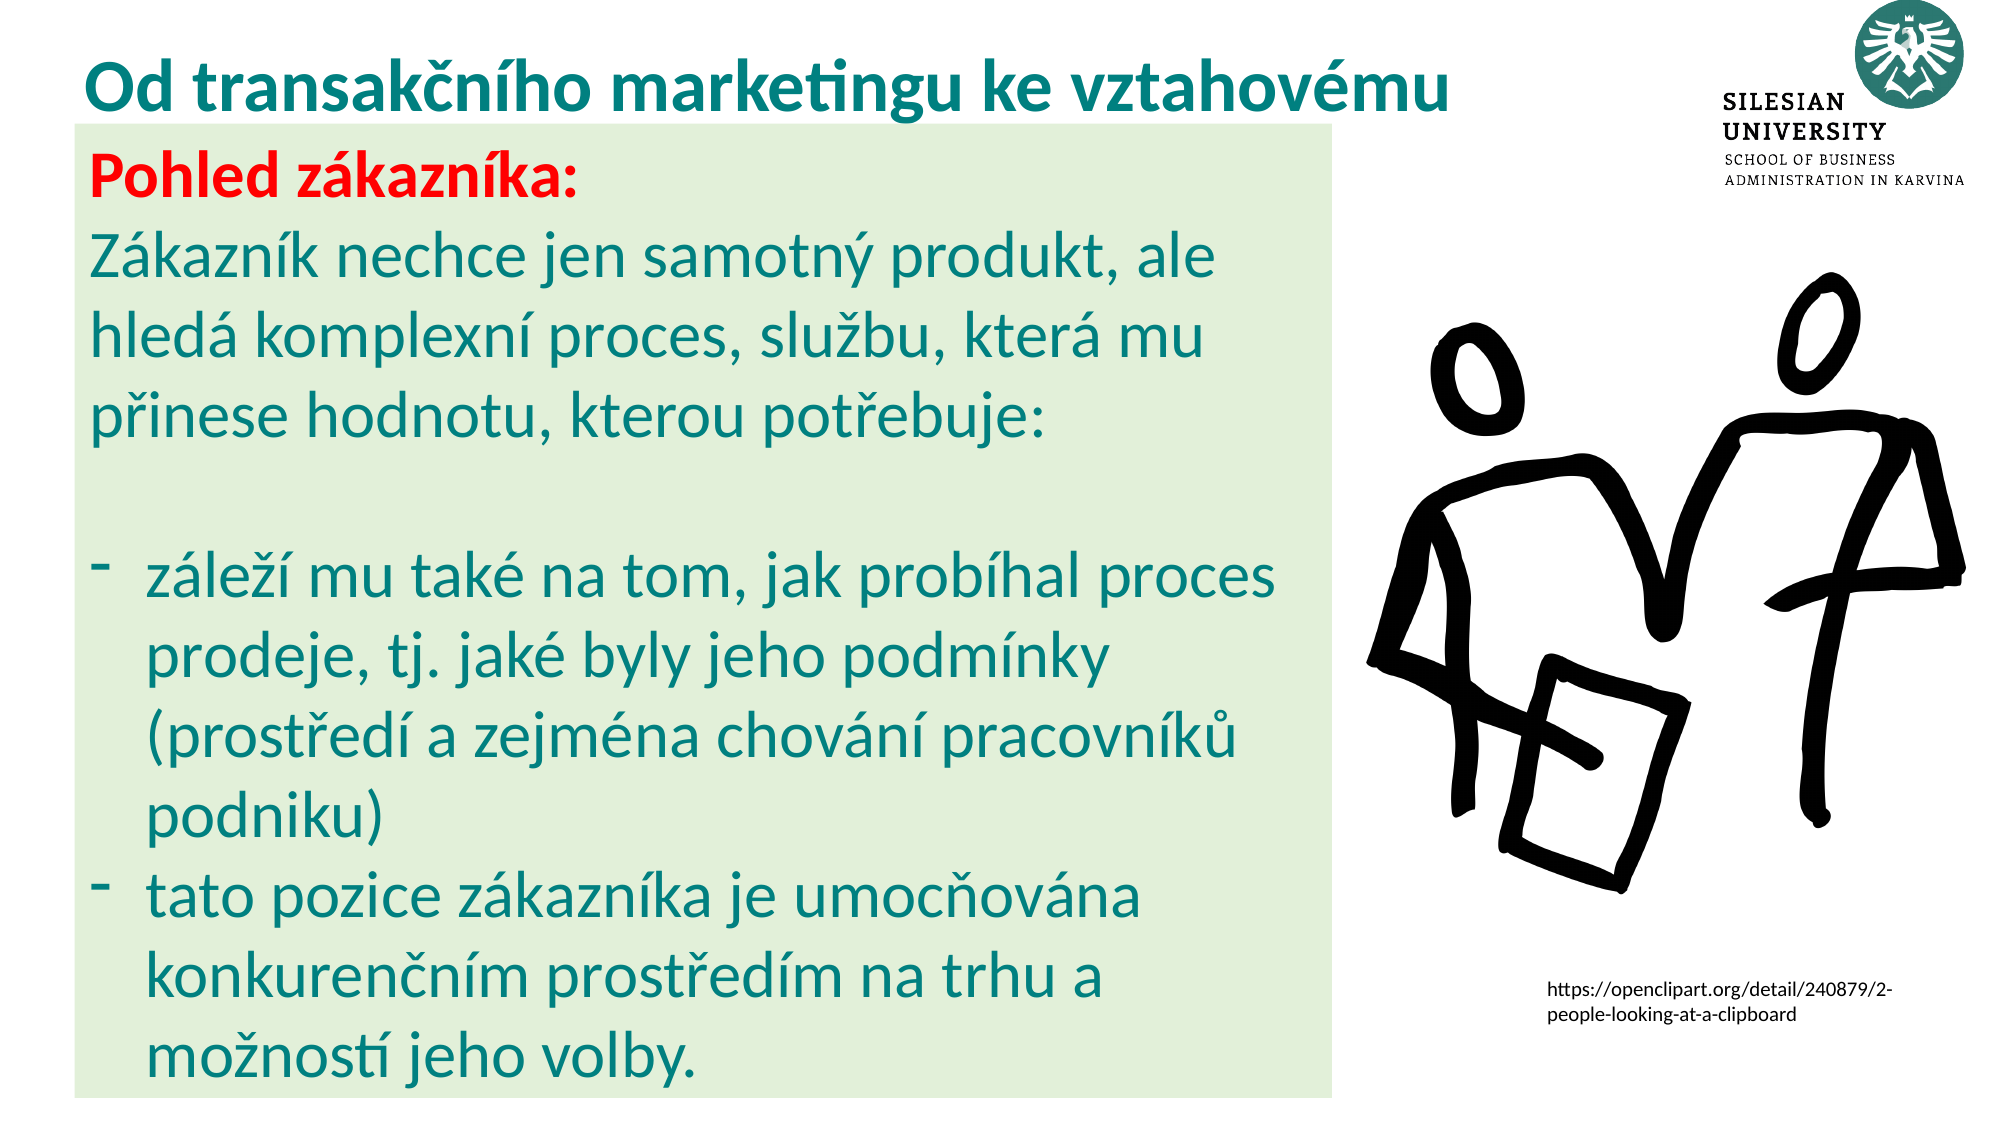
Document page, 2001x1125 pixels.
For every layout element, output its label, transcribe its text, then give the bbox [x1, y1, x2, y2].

text_box https://openclipart.org/detail/240879/2-people-looking-at-a-clipboard [1532, 968, 1916, 1034]
picture [1237, 252, 2000, 917]
picture [1723, 0, 1964, 185]
text_box Od transakčního marketingu ke vztahovému [69, 29, 1485, 134]
text_box Pohled zákazníka: Zákazník nechce jen samotný produkt, ale hledá komplexní proces, službu, která mu přinese hodnotu, kterou potřebuje: záleží mu také na tom, jak probíhal proces prodeje, tj. jaké byly jeho podmínky (prostředí a zejména chování pracovníků podniku) tato pozice zákazníka je umocňována konkurenčním prostředím na trhu a možností jeho volby. [74, 123, 1332, 1098]
